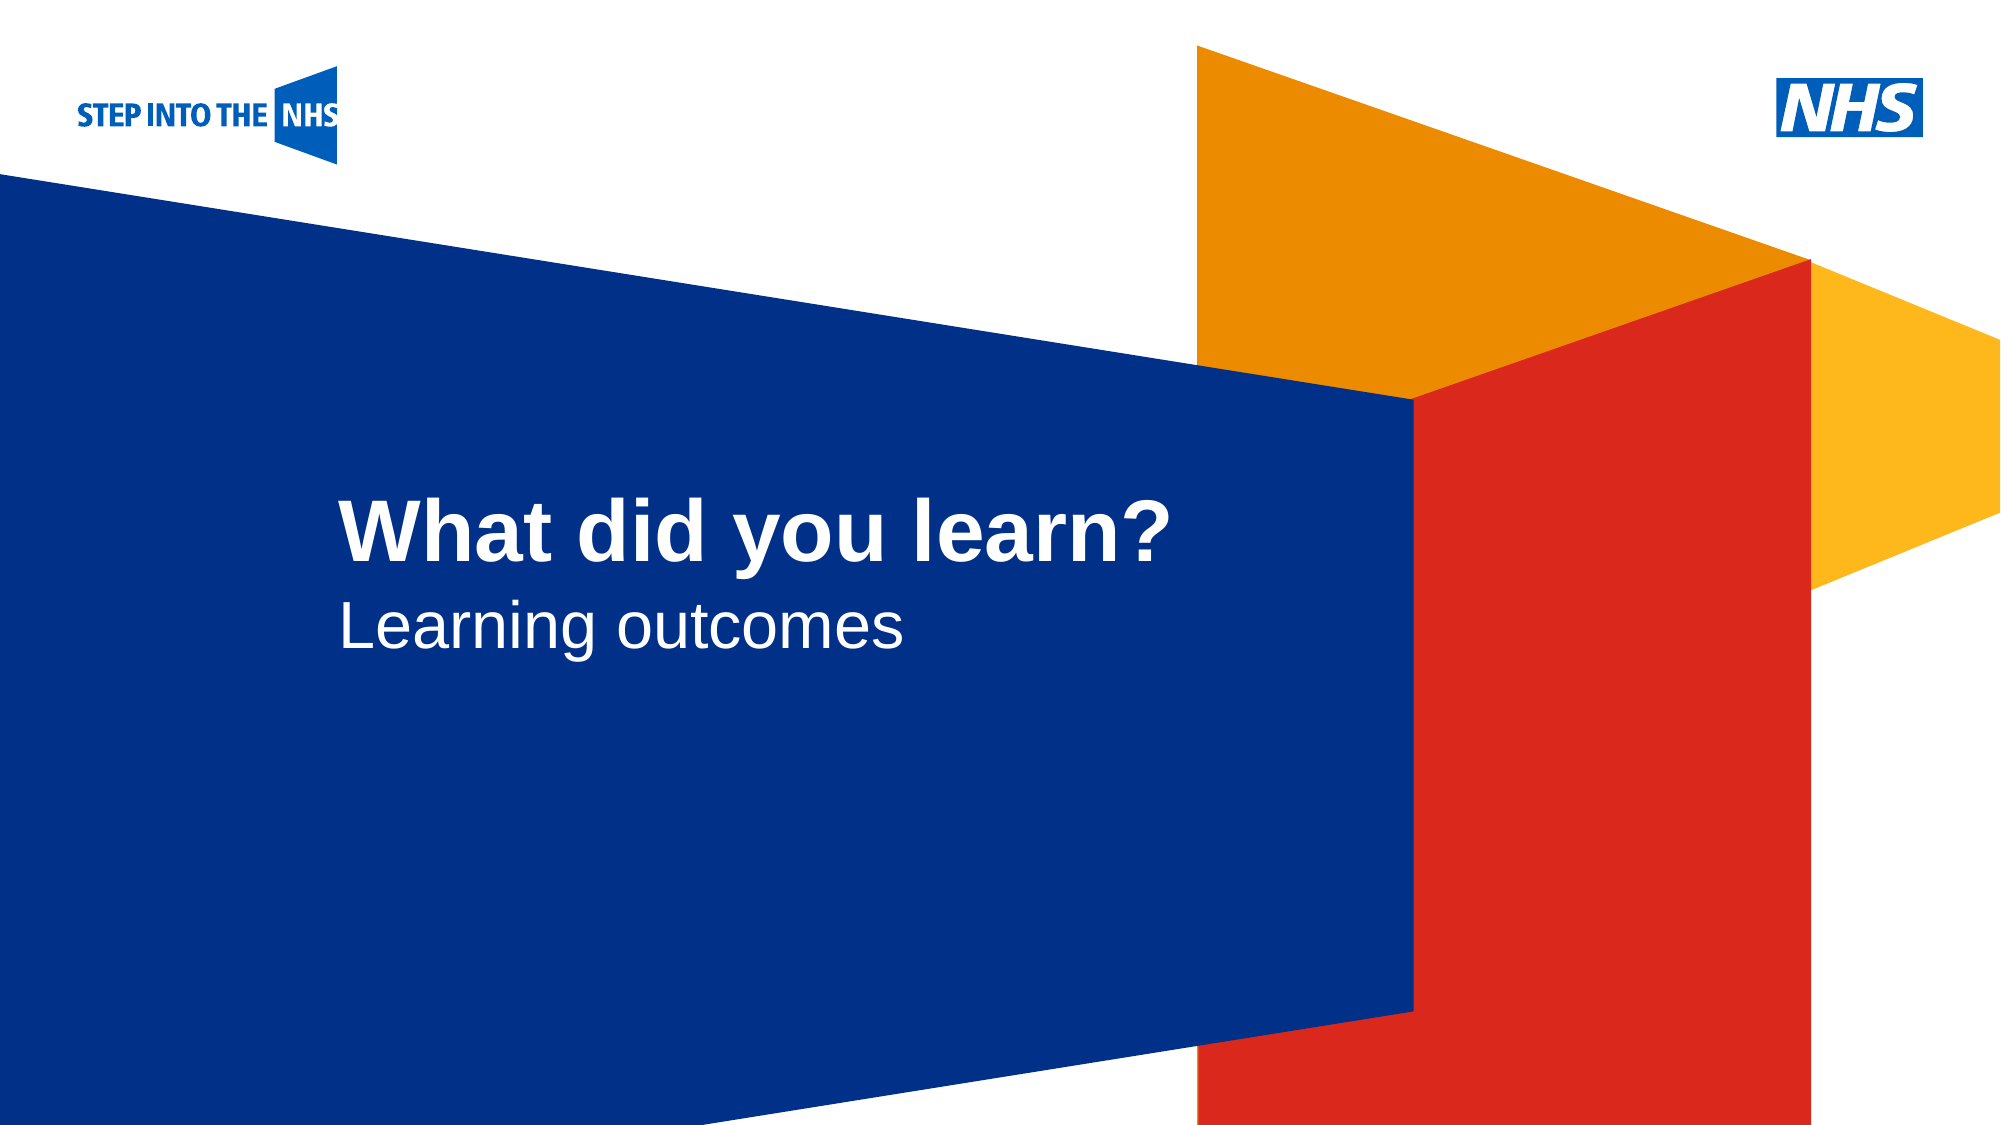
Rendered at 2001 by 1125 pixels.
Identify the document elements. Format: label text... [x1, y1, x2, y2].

list What did you learn? Learning outcomes [338, 485, 1346, 979]
